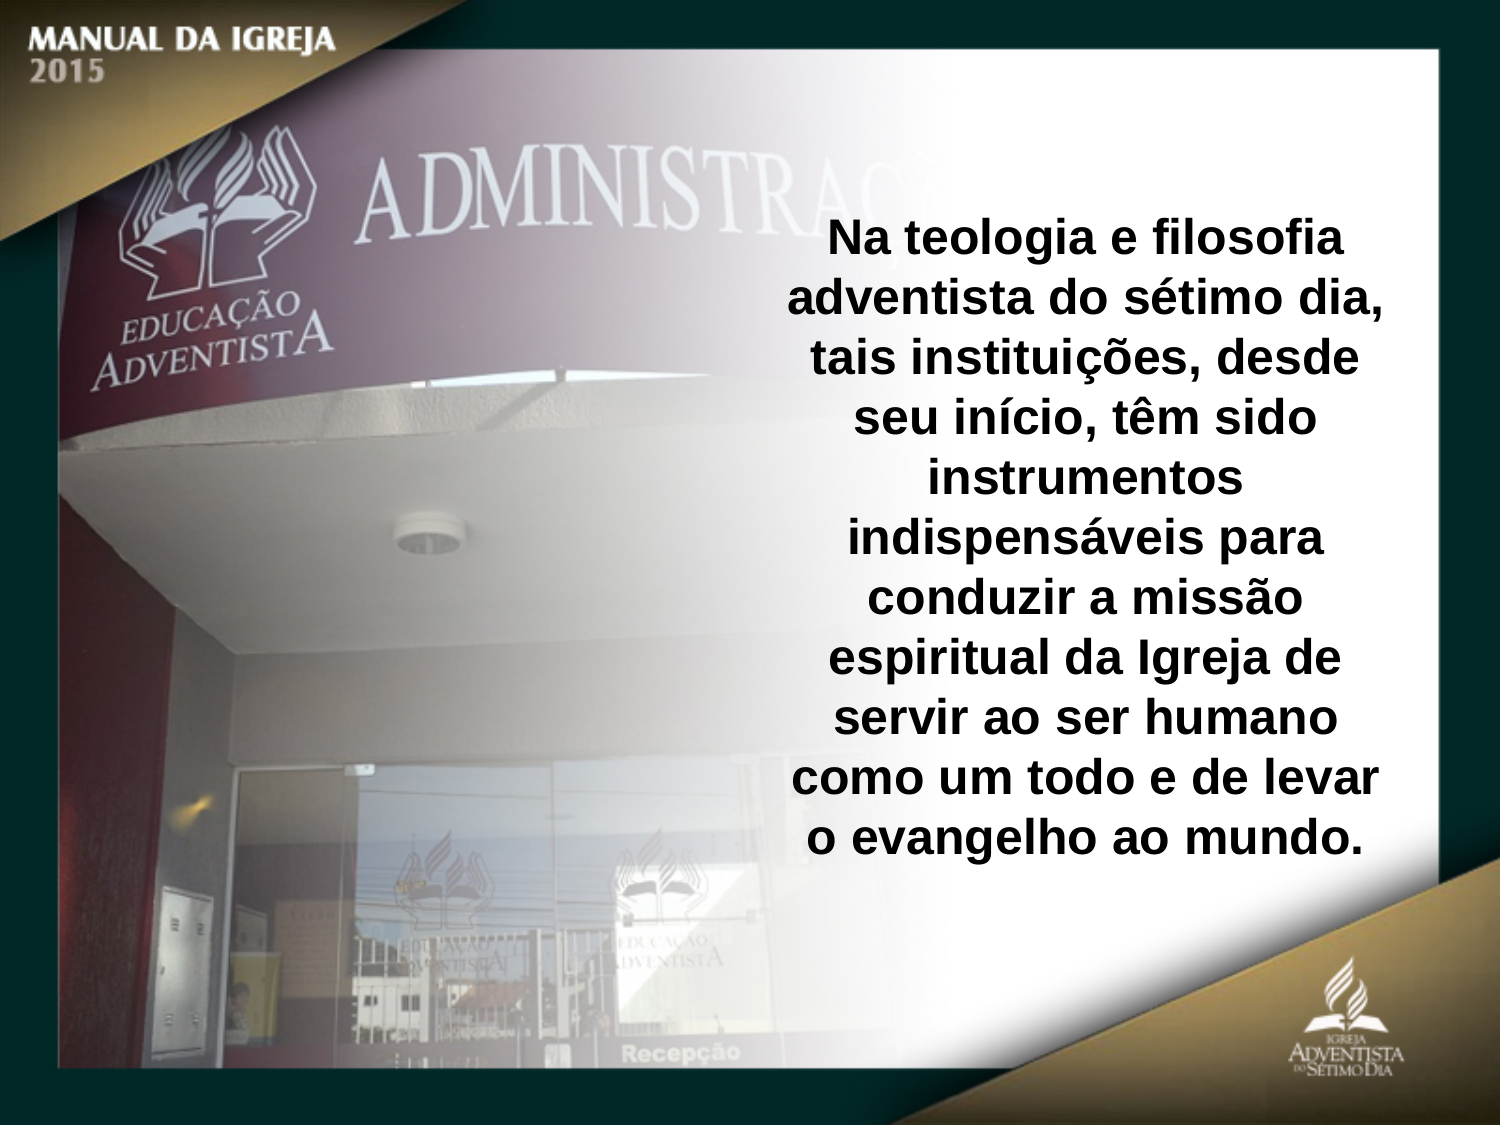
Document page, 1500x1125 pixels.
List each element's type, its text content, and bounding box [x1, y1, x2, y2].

text_box Na teologia e filosofia adventista do sétimo dia, tais instituições, desde seu início, têm sido instrumentos indispensáveis para conduzir a missão espiritual da Igreja de servir ao ser humano como um todo e de levar o evangelho ao mundo. [761, 197, 1411, 873]
picture [0, 0, 1500, 1125]
